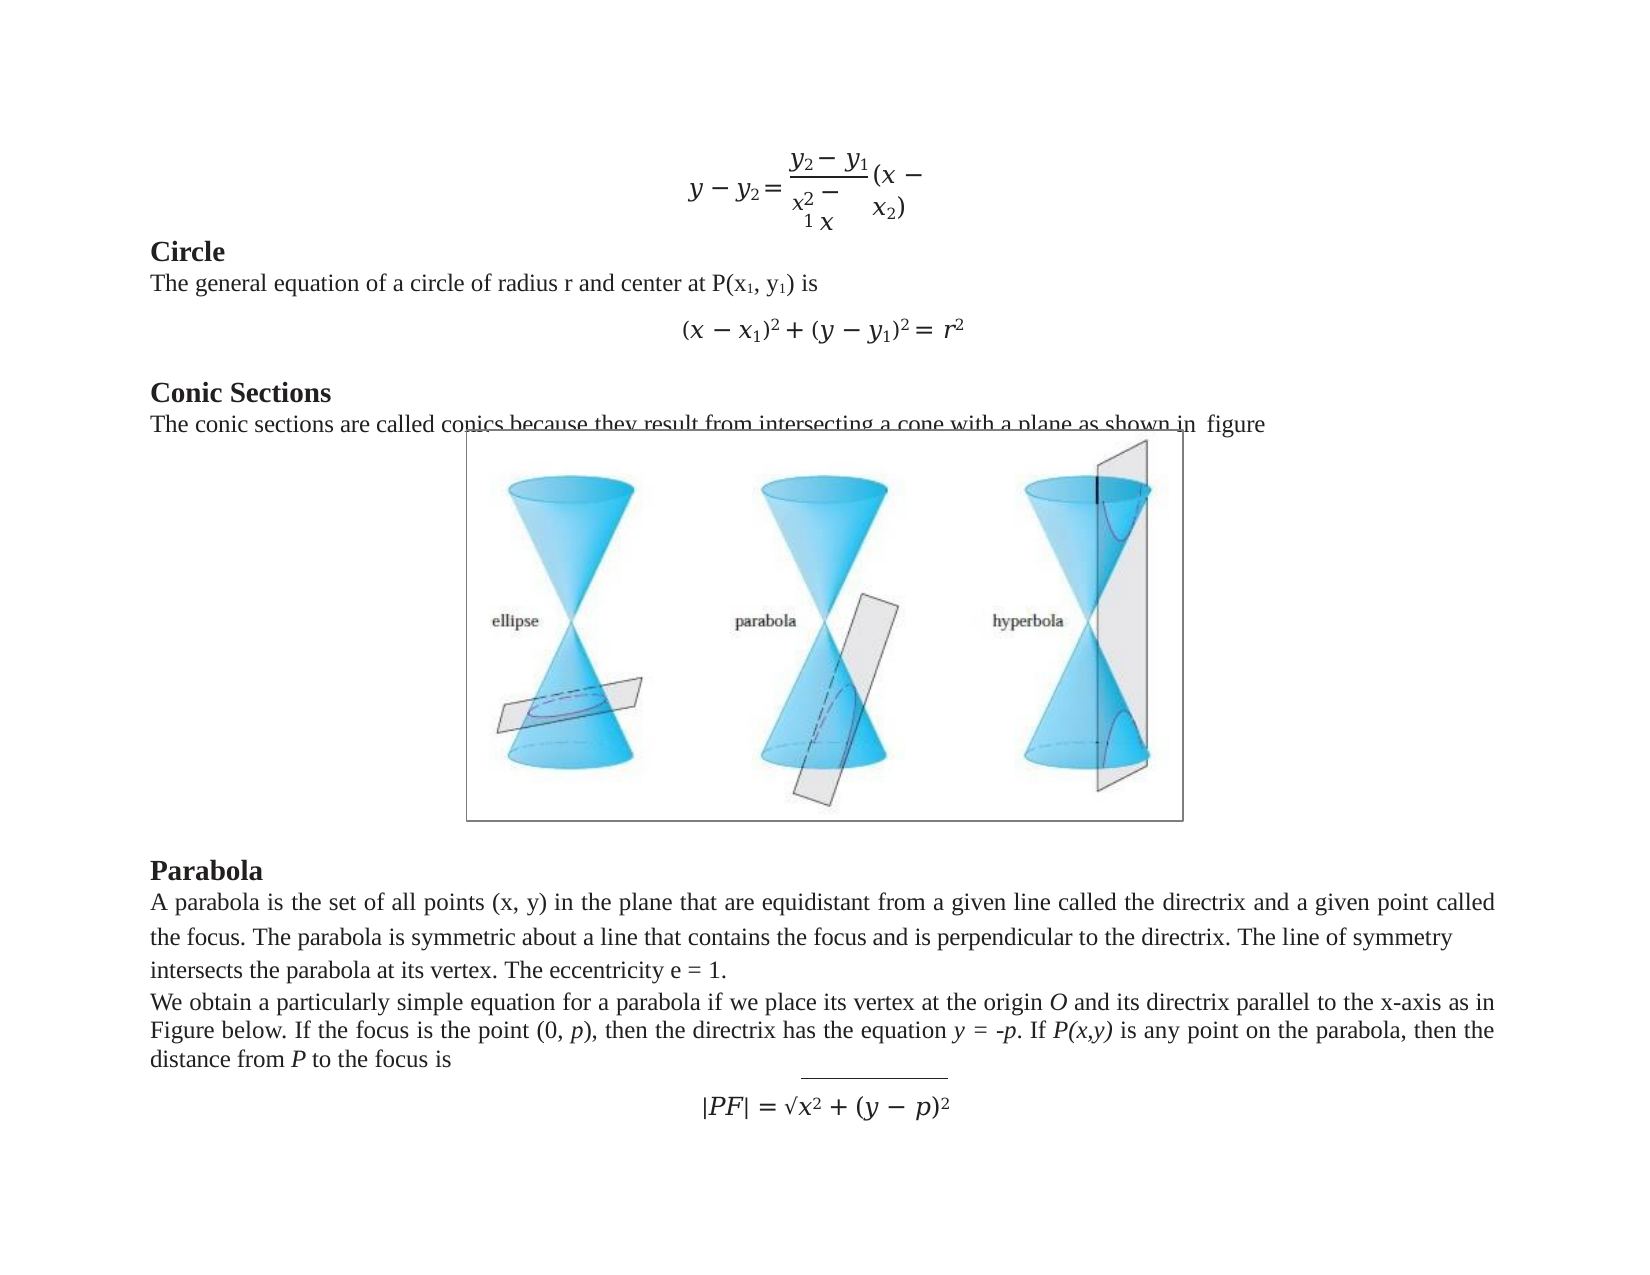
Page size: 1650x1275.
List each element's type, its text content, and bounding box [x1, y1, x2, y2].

text_box − 𝑥 [818, 177, 860, 185]
text_box (𝑥 − 𝑥2) [870, 156, 964, 223]
text_box 𝑦2 − 𝑦1 [788, 137, 870, 174]
text_box 2 1 [801, 185, 870, 231]
text_box Circle The general equation of a circle of radius r and center at P(x1, y1) is (𝑥 − 𝑥1)2 + (𝑦 − 𝑦1)2 = 𝑟2 Conic Sections The conic sections are called conics because they result from intersecting a cone with a plane as shown in figure [147, 231, 1275, 438]
text_box Parabola A parabola is the set of all points (x, y) in the plane that are equidistant from a given line called the directrix and a given point called the focus. The parabola is symmetric about a line that contains the focus and is perpendicular to the directrix. The line of symmetry intersects the parabola at its vertex. The eccentricity e = 1. We obtain a particularly simple equation for a parabola if we place its vertex at the origin O and its directrix parallel to the x-axis as in Figure below. If the focus is the point (0, p), then the directrix has the equation y = -p. If P(x,y) is any point on the parabola, then the distance from P to the focus is |𝑃𝐹| = √𝑥2 + (𝑦 − 𝑝)2 [147, 849, 1503, 1123]
text_box [466, 430, 1183, 821]
text_box 𝑦 − 𝑦2 = 𝑥 [686, 156, 806, 215]
